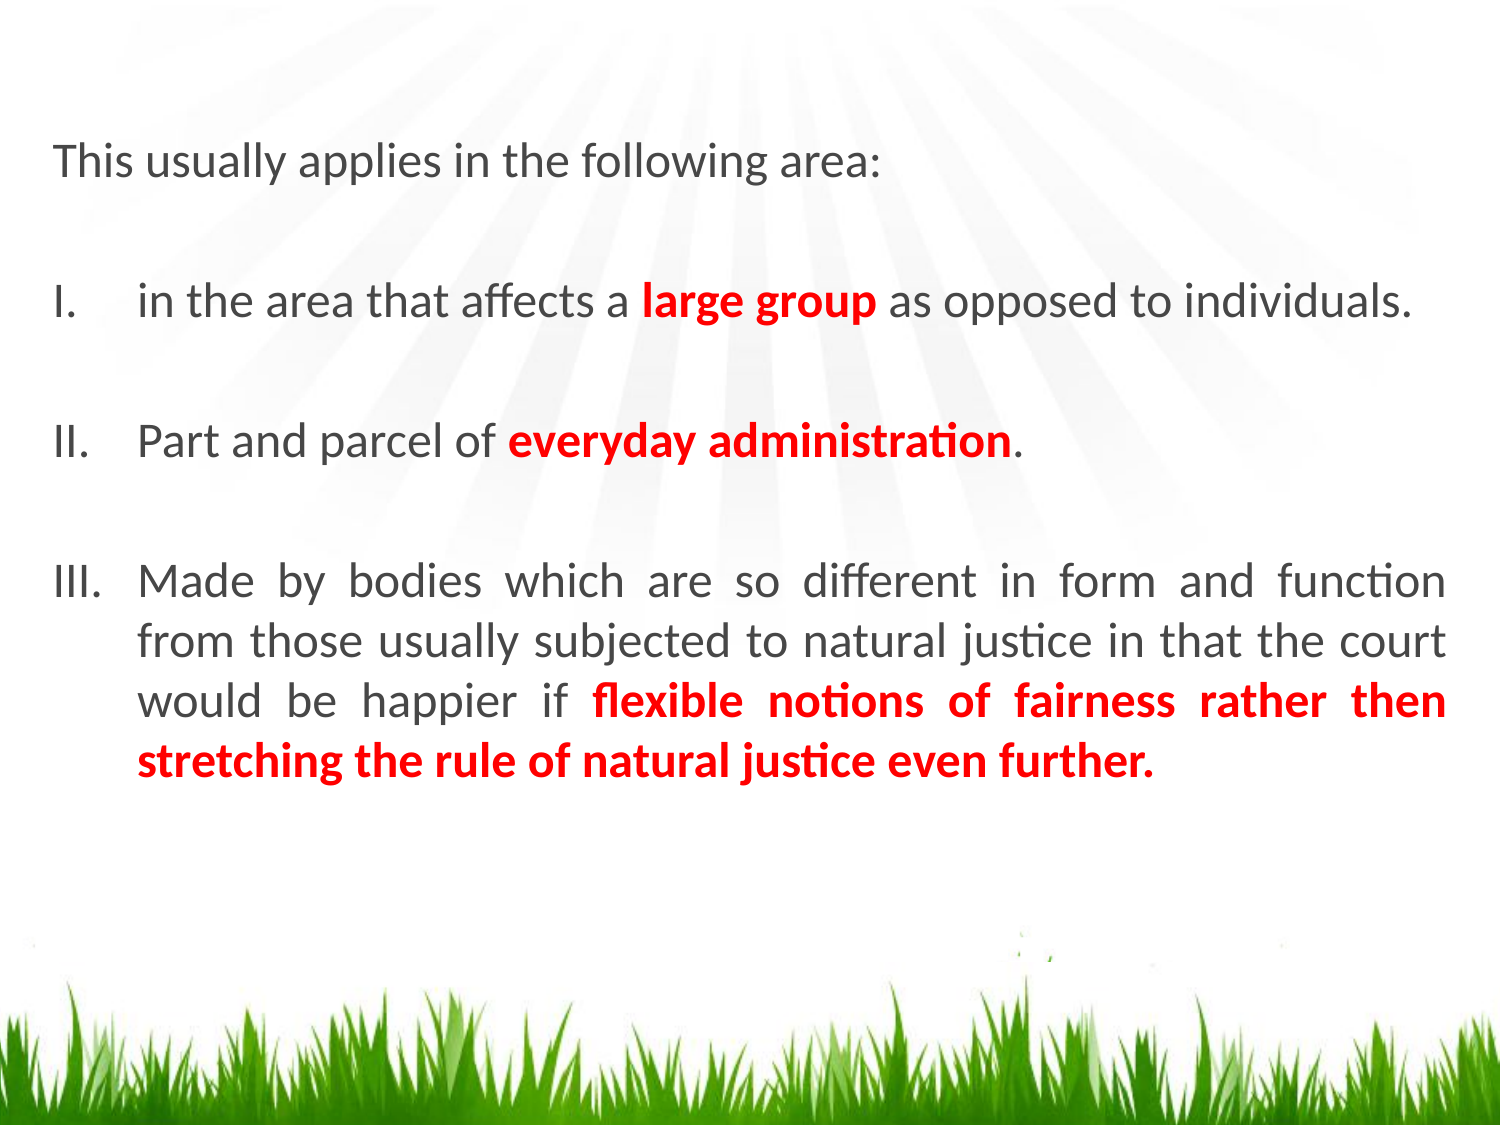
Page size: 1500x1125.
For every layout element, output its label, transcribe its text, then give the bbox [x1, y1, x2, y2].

picture [0, 0, 1500, 1125]
list This usually applies in the following area: in the area that affects a large group as opposed to individuals. Part and parcel of everyday administration. Made by bodies which are so different in form and function from those usually subjected to natural justice in that the court would be happier if flexible notions of fairness rather then stretching the rule of natural justice even further. [37, 50, 1463, 1005]
